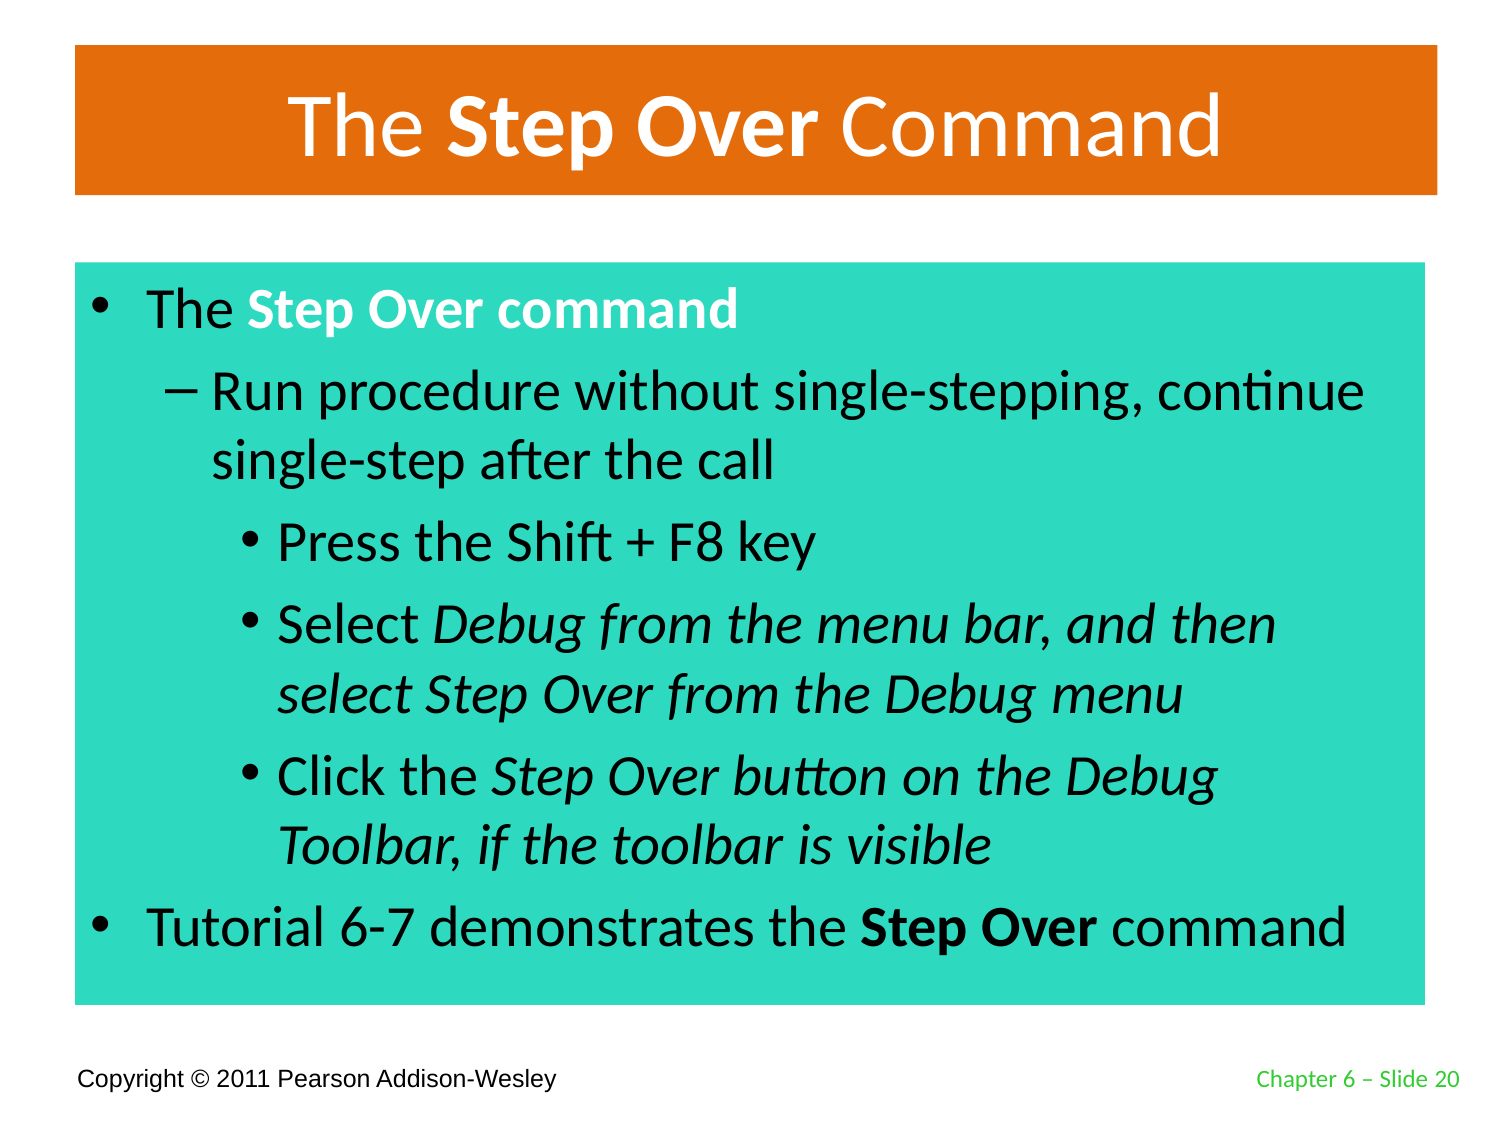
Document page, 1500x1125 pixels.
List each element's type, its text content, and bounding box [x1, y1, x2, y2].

title The Step Over Command [75, 45, 1438, 196]
slide_number Chapter 6 – Slide 20 [1162, 1024, 1476, 1101]
list The Step Over command Run procedure without single-stepping, continue single-step after the call Press the Shift + F8 key Select Debug from the menu bar, and then select Step Over from the Debug menu Click the Step Over button on the Debug Toolbar, if the toolbar is visible Tutorial 6-7 demonstrates the Step Over command [75, 262, 1425, 1005]
